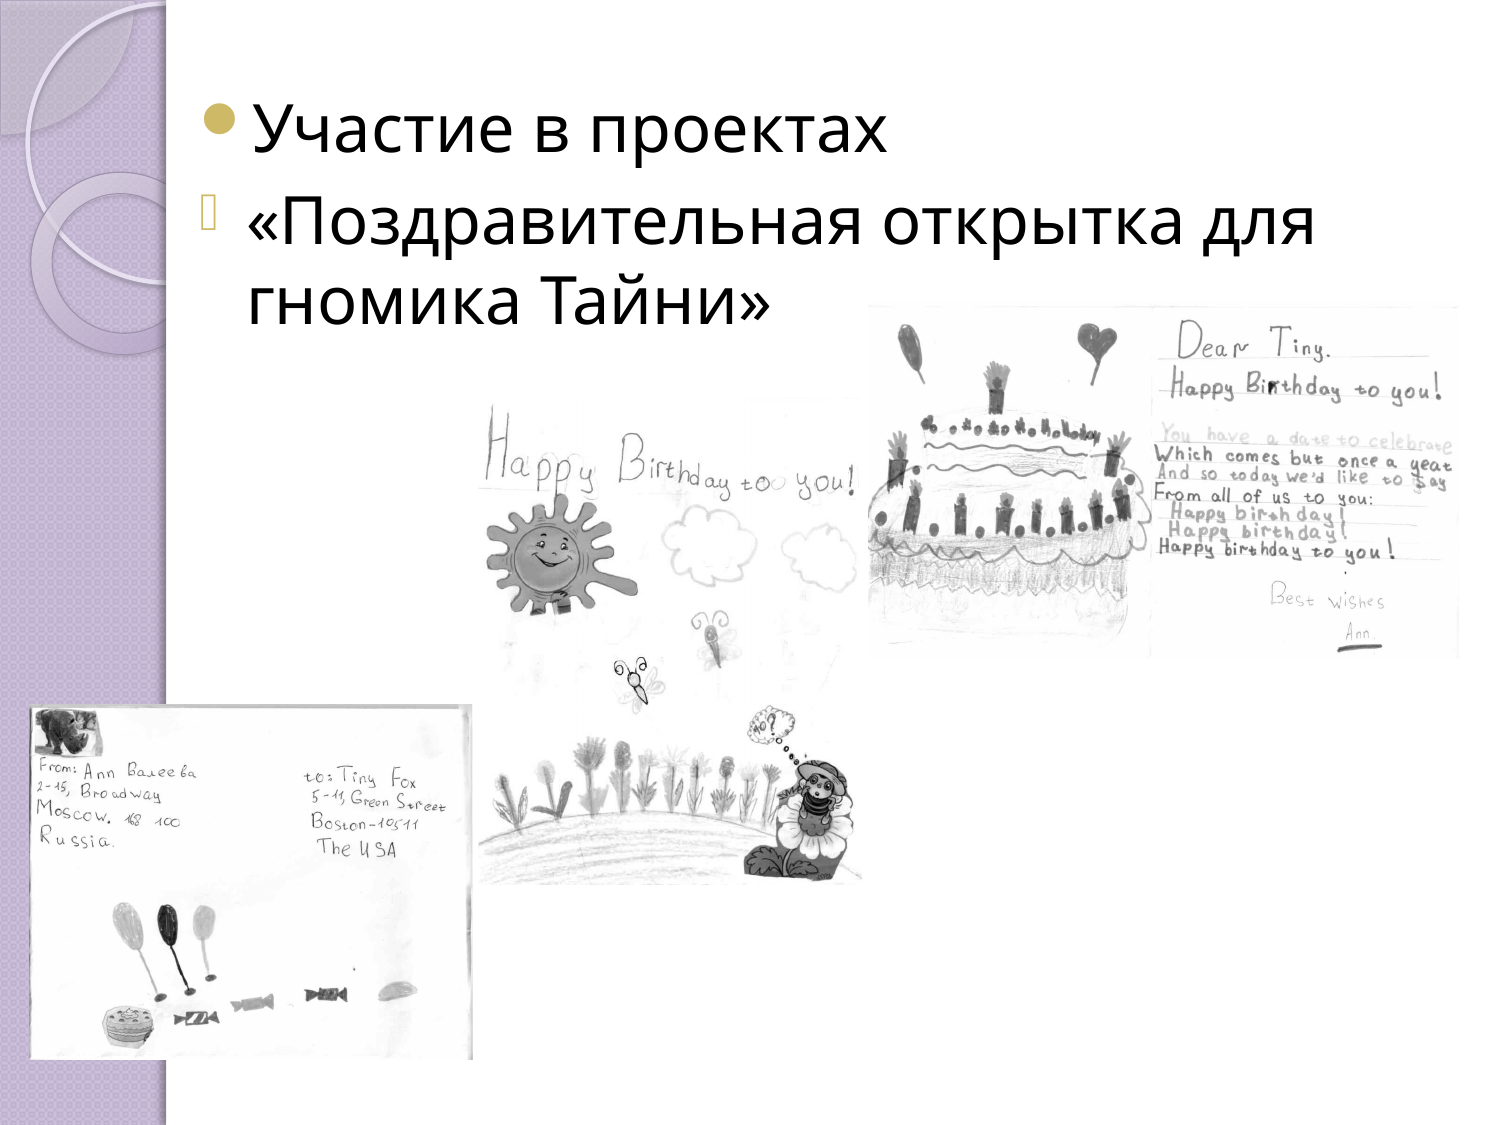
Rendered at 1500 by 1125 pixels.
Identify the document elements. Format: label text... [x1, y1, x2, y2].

list Участие в проектах «Поздравительная открытка для гномика Тайни» [171, 78, 1466, 1025]
picture [867, 302, 1459, 659]
picture [29, 703, 474, 1061]
picture [478, 396, 863, 885]
